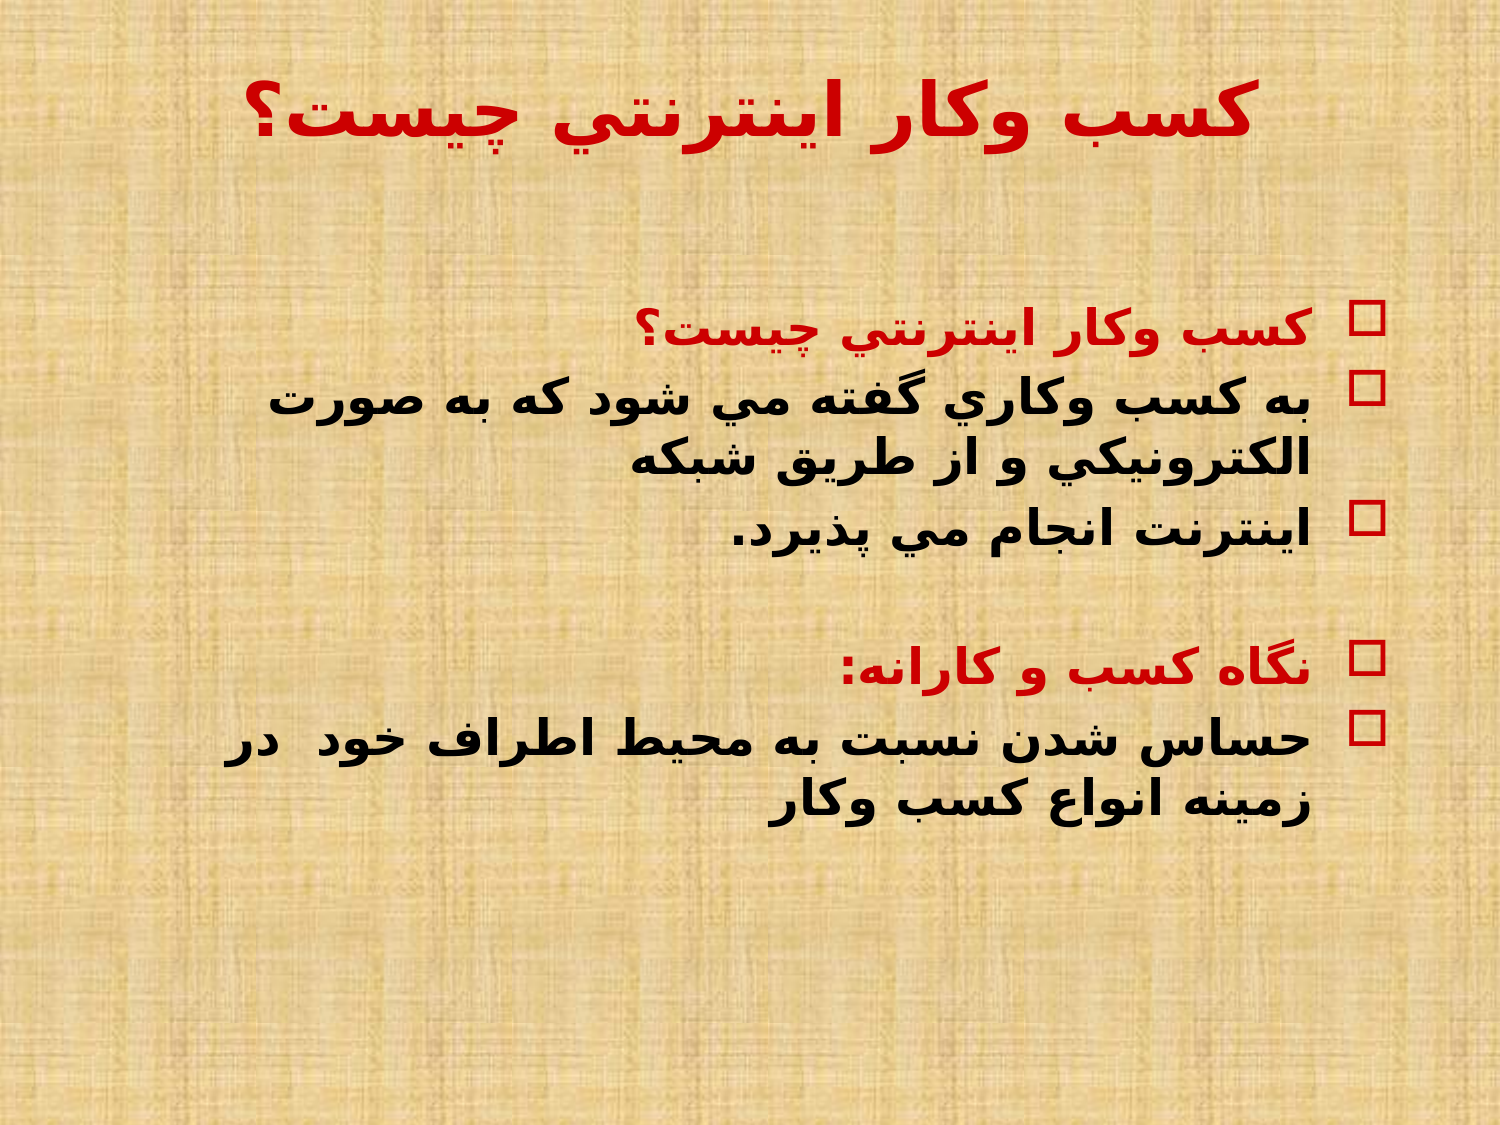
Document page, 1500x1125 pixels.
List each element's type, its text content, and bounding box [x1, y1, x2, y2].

title کسب وکار اينترنتي چيست؟ [94, 50, 1407, 250]
list کسب وکار اينترنتي چيست؟ به کسب وکاري گفته مي شود که به صورت الکترونيکي و از طريق شبکه اينترنت انجام مي پذيرد. نگاه کسب و کارانه: حساس شدن نسبت به محيط اطراف خود در زمينه انواع کسب وکار [92, 287, 1406, 988]
picture [0, 0, 1500, 1125]
